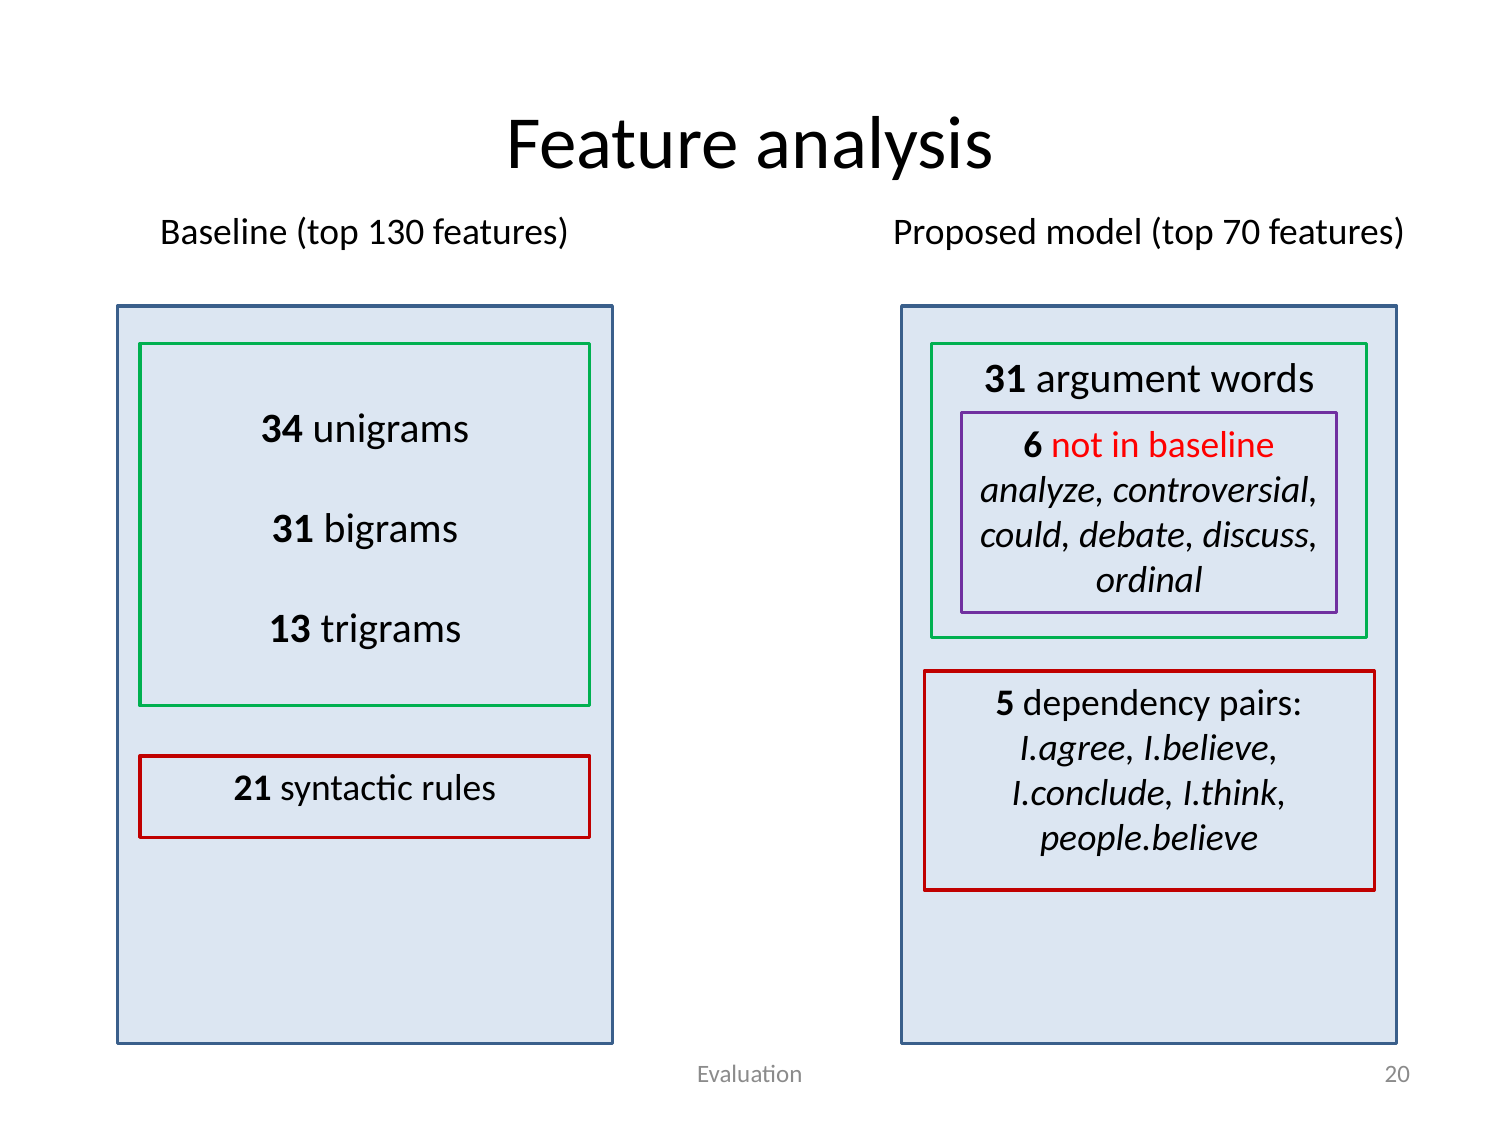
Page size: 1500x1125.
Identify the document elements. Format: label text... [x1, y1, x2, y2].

text_box 21 syntactic rules [139, 755, 590, 838]
text_box [115, 304, 614, 1045]
text_box 5 dependency pairs: I.agree, I.believe, I.conclude, I.think, people.believe [924, 671, 1375, 890]
text_box 31 argument words [931, 343, 1367, 638]
title Feature analysis [75, 45, 1425, 233]
text_box [900, 304, 1399, 1045]
slide_number 20 [1074, 1042, 1425, 1103]
text_box 6 not in baseline analyze, controversial, could, debate, discuss, ordinal [961, 412, 1337, 613]
text_box Proposed model (top 70 features) [878, 199, 1421, 260]
text_box Baseline (top 130 features) [145, 199, 585, 260]
text_box 34 unigrams 31 bigrams 13 trigrams [139, 343, 590, 706]
footer Evaluation [512, 1042, 988, 1103]
